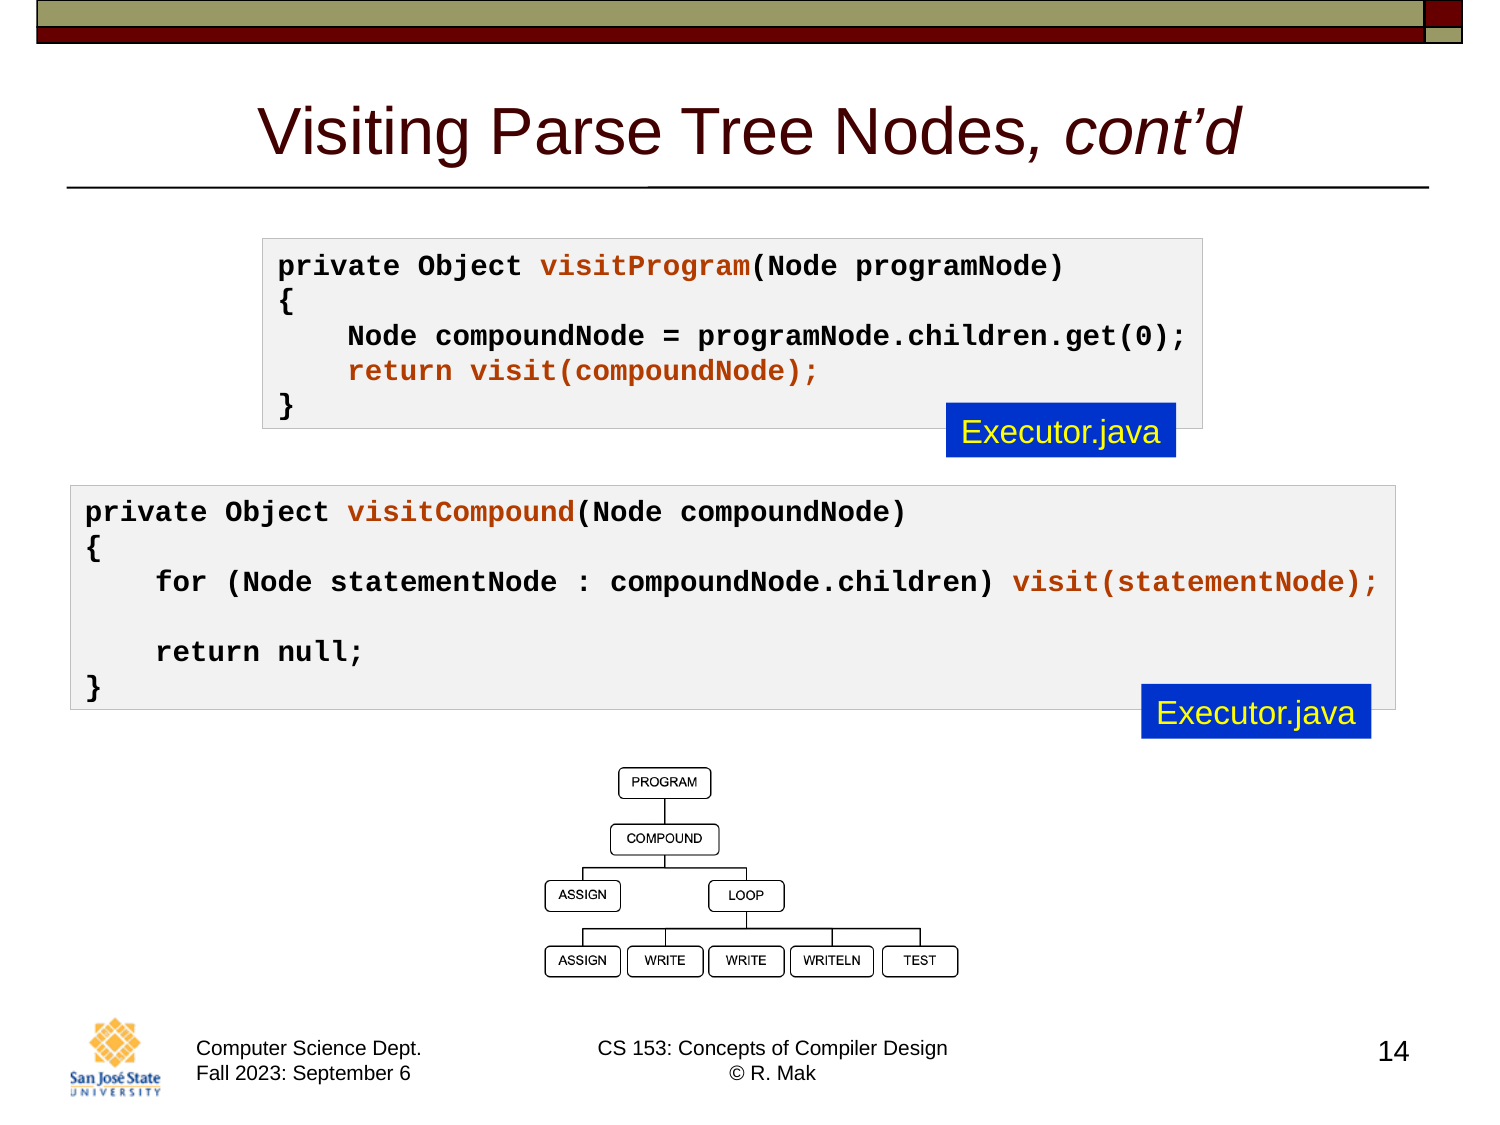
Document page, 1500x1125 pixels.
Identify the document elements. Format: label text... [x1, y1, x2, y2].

text_box Executor.java [1141, 683, 1372, 739]
slide_number 14 [1320, 1025, 1425, 1100]
text_box Executor.java [946, 402, 1177, 458]
picture [60, 1012, 166, 1112]
text_box private Object visitProgram(Node programNode) { Node compoundNode = programNode.children.get(0); return visit(compoundNode); } [262, 238, 1203, 429]
text_box private Object visitCompound(Node compoundNode) { for (Node statementNode : compoundNode.children) visit(statementNode); return null; } [70, 485, 1396, 710]
picture [535, 761, 965, 983]
title Visiting Parse Tree Nodes, cont’d [75, 67, 1425, 175]
